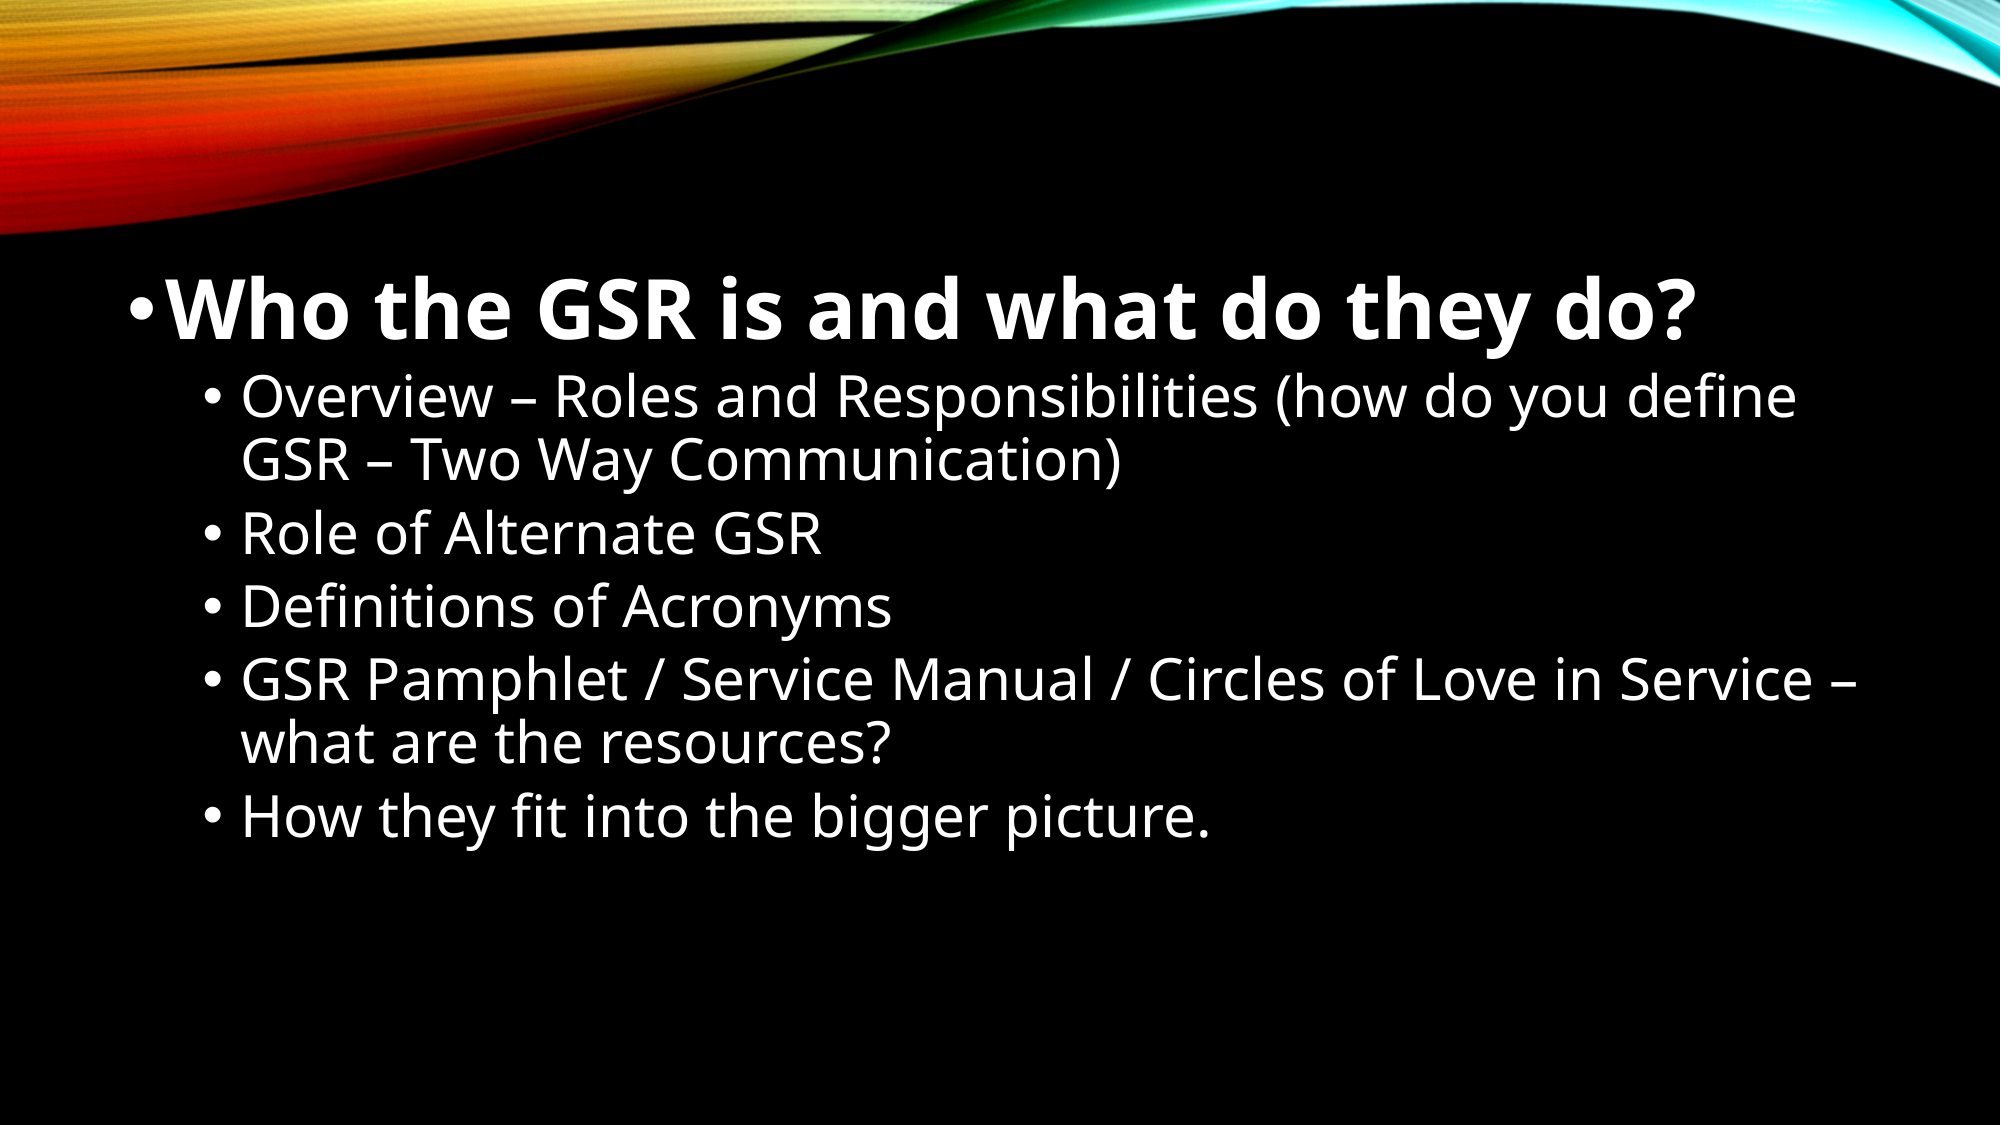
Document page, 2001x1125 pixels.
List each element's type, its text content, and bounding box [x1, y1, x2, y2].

list Who the GSR is and what do they do? Overview – Roles and Responsibilities (how do you define GSR – Two Way Communication) Role of Alternate GSR Definitions of Acronyms GSR Pamphlet / Service Manual / Circles of Love in Service – what are the resources? How they fit into the bigger picture. [112, 259, 1888, 1021]
picture [0, 0, 2000, 237]
